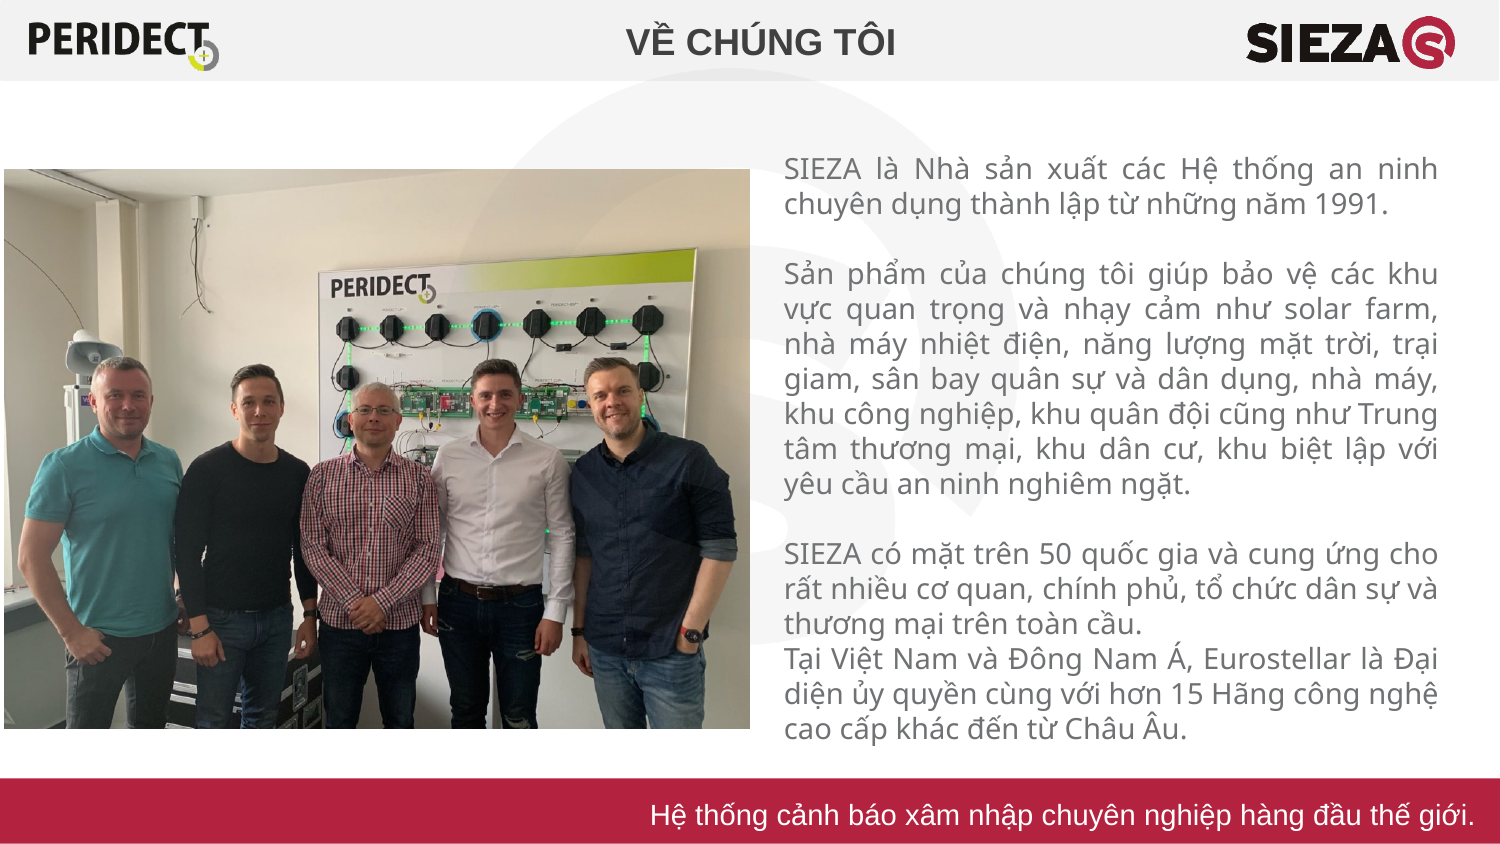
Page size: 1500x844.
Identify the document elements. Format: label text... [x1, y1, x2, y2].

text_box VỀ CHÚNG TÔI [298, 11, 1224, 82]
text_box [0, 778, 1500, 844]
picture [1245, 16, 1455, 70]
picture [29, 22, 219, 71]
text_box SIEZA là Nhà sản xuất các Hệ thống an ninh chuyên dụng thành lập từ những năm 1991. Sản phẩm của chúng tôi giúp bảo vệ các khu vực quan trọng và nhạy cảm như solar farm, nhà máy nhiệt điện, năng lượng mặt trời, trại giam, sân bay quân sự và dân dụng, nhà máy, khu công nghiệp, khu quân đội cũng như Trung tâm thương mại, khu dân cư, khu biệt lập với yêu cầu an ninh nghiêm ngặt. SIEZA có mặt trên 50 quốc gia và cung ứng cho rất nhiều cơ quan, chính phủ, tổ chức dân sự và thương mại trên toàn cầu. Tại Việt Nam và Đông Nam Á, Eurostellar là Đại diện ủy quyền cùng với hơn 15 Hãng công nghệ cao cấp khác đến từ Châu Âu. [769, 143, 1455, 753]
text_box [0, 0, 1499, 81]
text_box Hệ thống cảnh báo xâm nhập chuyên nghiệp hàng đầu thế giới. [479, 788, 1492, 839]
picture [3, 68, 1019, 729]
